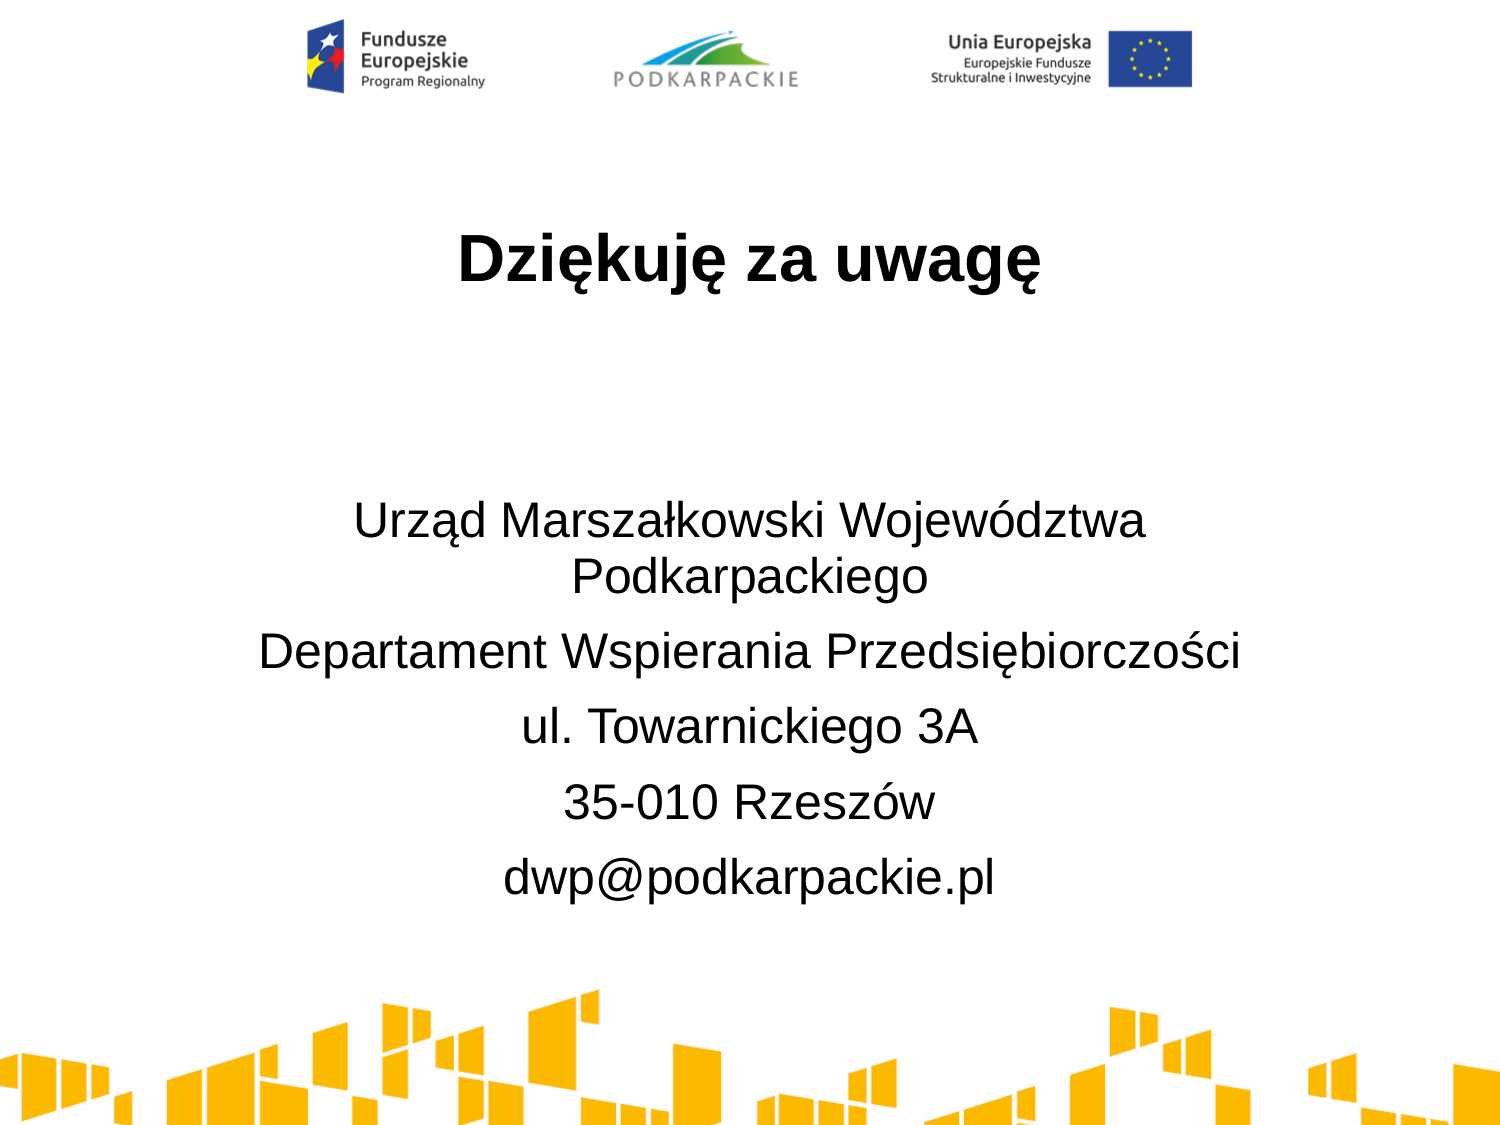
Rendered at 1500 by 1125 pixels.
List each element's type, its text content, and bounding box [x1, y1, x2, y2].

title Dziękuję za uwagę [112, 138, 1388, 380]
picture [276, 0, 1222, 123]
subtitle Urząd Marszałkowski Województwa Podkarpackiego Departament Wspierania Przedsiębiorczości ul. Towarnickiego 3A 35-010 Rzeszów dwp@podkarpackie.pl [224, 488, 1276, 777]
